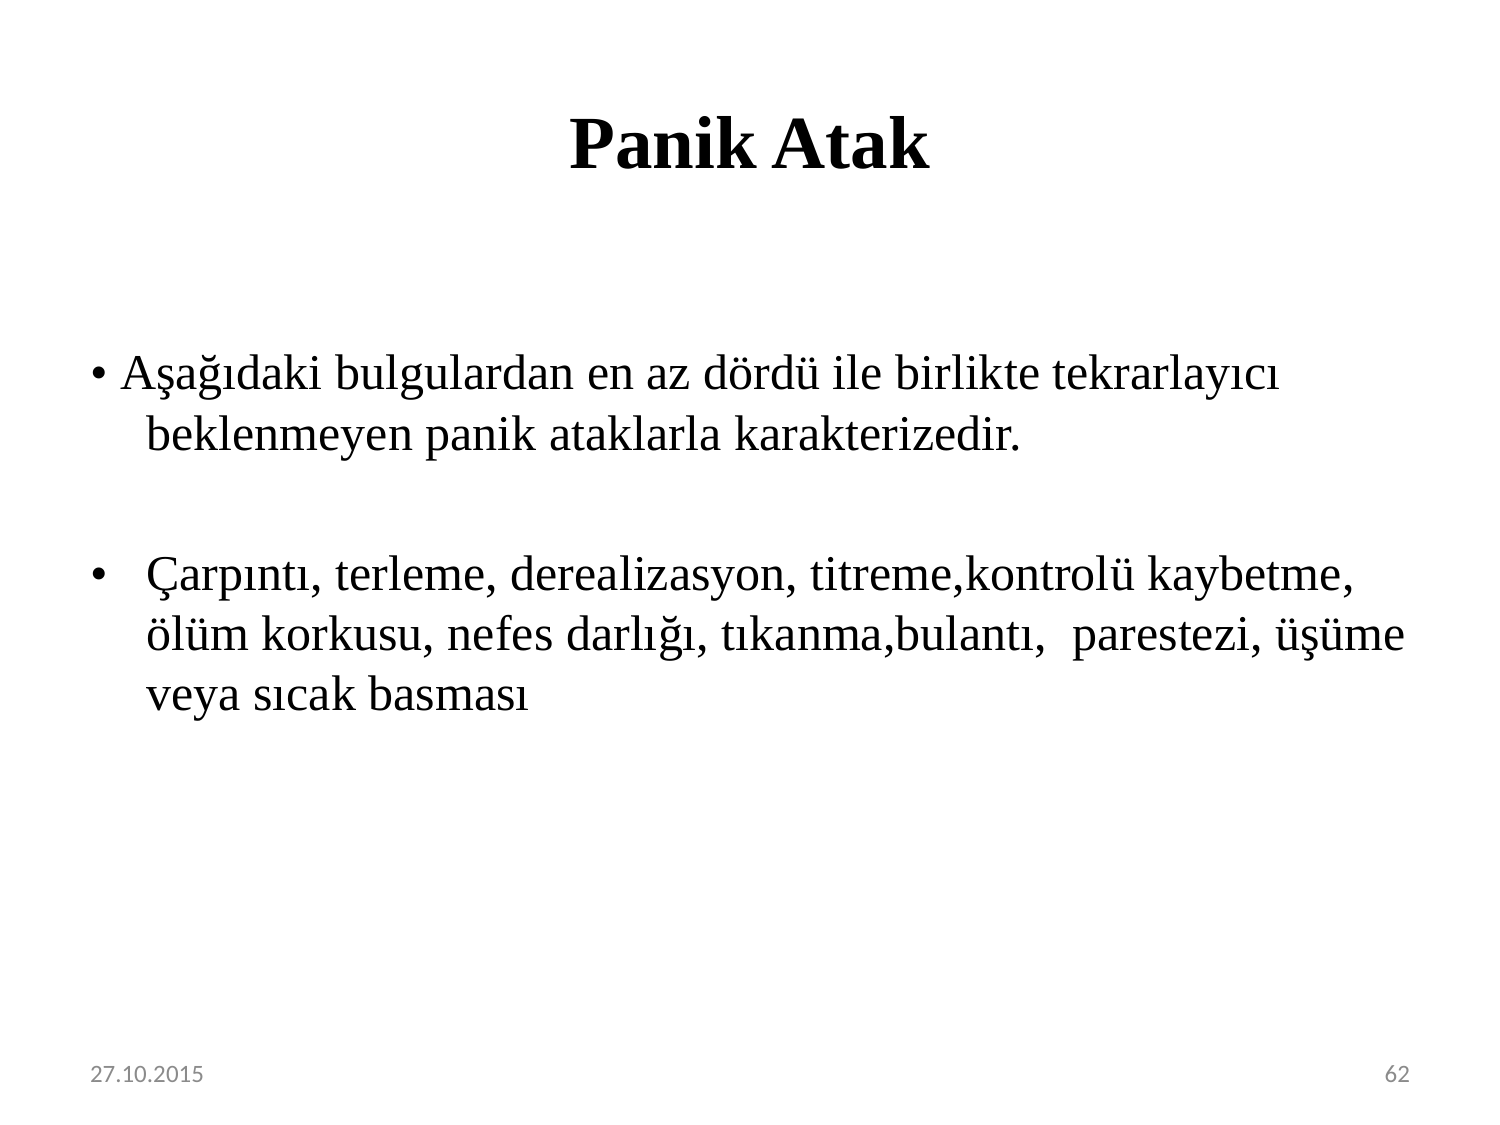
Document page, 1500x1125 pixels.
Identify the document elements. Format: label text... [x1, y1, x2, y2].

slide_number 62 [1074, 1042, 1425, 1103]
list • Aşağıdaki bulgulardan en az dördü ile birlikte tekrarlayıcı beklenmeyen panik ataklarla karakterizedir. • Çarpıntı, terleme, derealizasyon, titreme,kontrolü kaybetme, ölüm korkusu, nefes darlığı, tıkanma,bulantı, parestezi, üşüme veya sıcak basması [75, 262, 1425, 1005]
title Panik Atak [75, 45, 1425, 233]
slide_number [75, 1042, 425, 1103]
